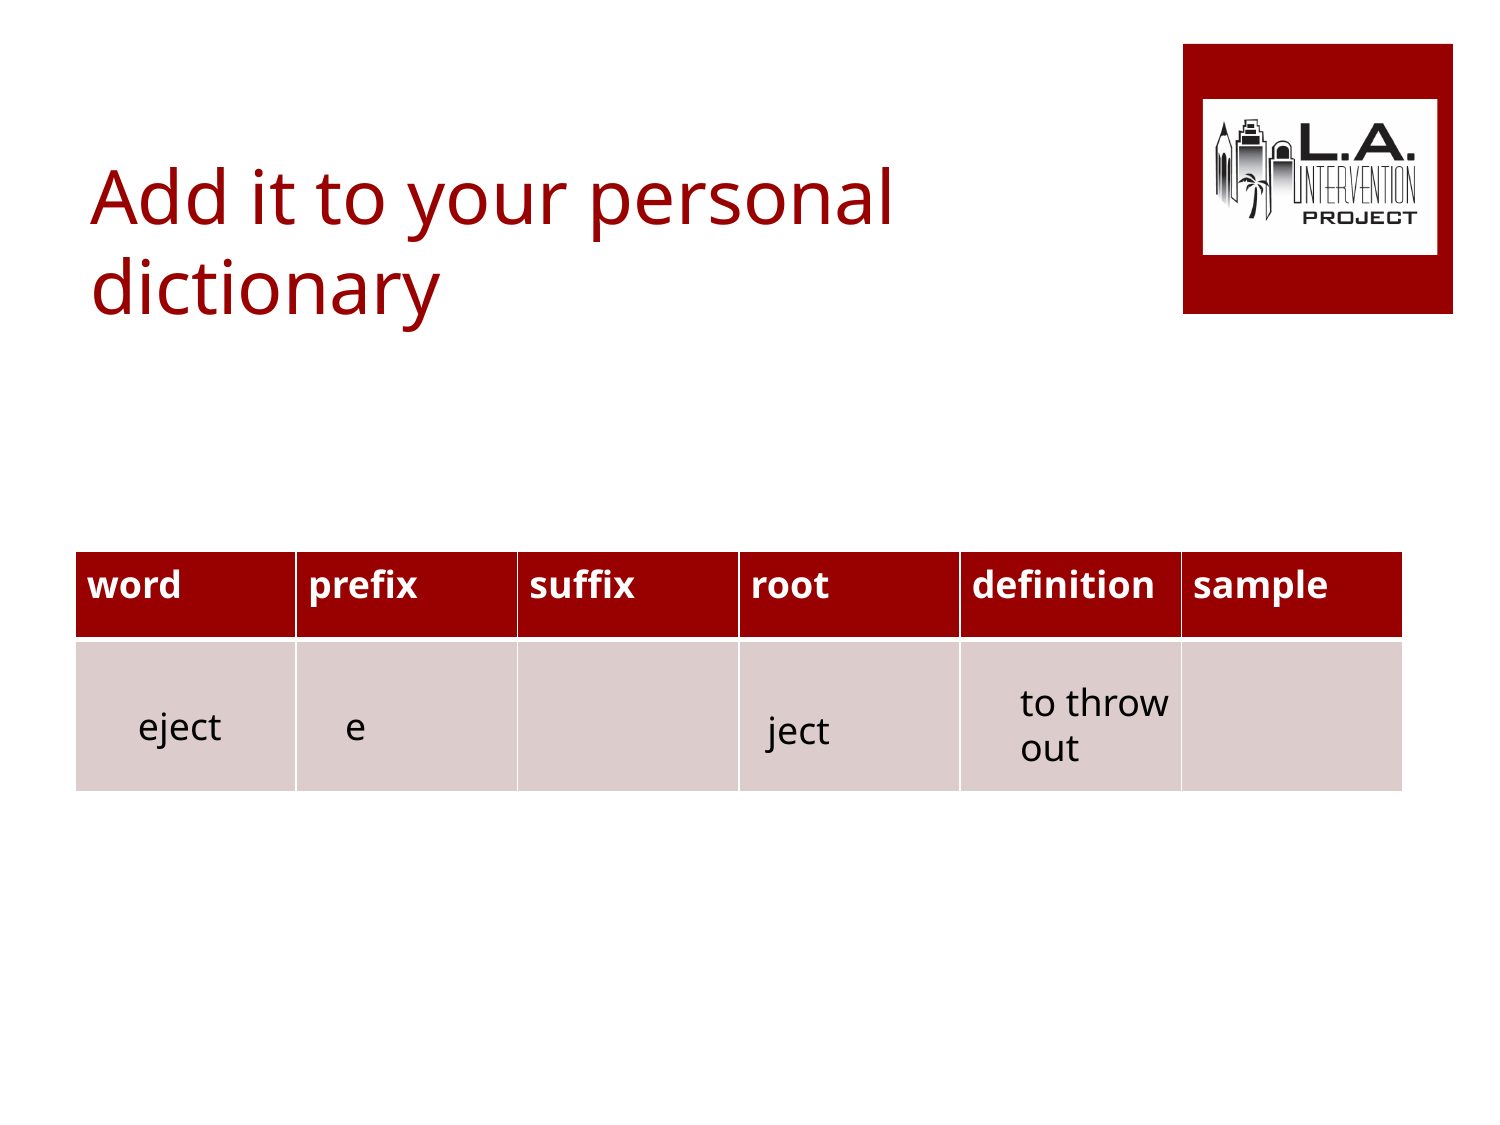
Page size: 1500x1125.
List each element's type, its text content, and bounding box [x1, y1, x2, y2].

title Add it to your personal dictionary [75, 149, 1143, 338]
table_cell [740, 642, 959, 791]
text_box e [330, 695, 382, 756]
table_cell [518, 642, 738, 791]
table_cell [76, 642, 295, 791]
text_box to throw out [1005, 671, 1184, 777]
table_cell [961, 642, 1181, 791]
table_header suffix [518, 552, 738, 637]
table_cell [297, 642, 517, 791]
text_box eject [123, 695, 237, 756]
table_cell [1182, 642, 1402, 791]
table_header word [76, 552, 295, 637]
table_header root [740, 552, 959, 637]
table_header definition [961, 552, 1181, 637]
table_header prefix [297, 552, 517, 637]
text_box ject [752, 699, 845, 760]
table_header sample [1182, 552, 1402, 637]
picture [1202, 99, 1438, 255]
